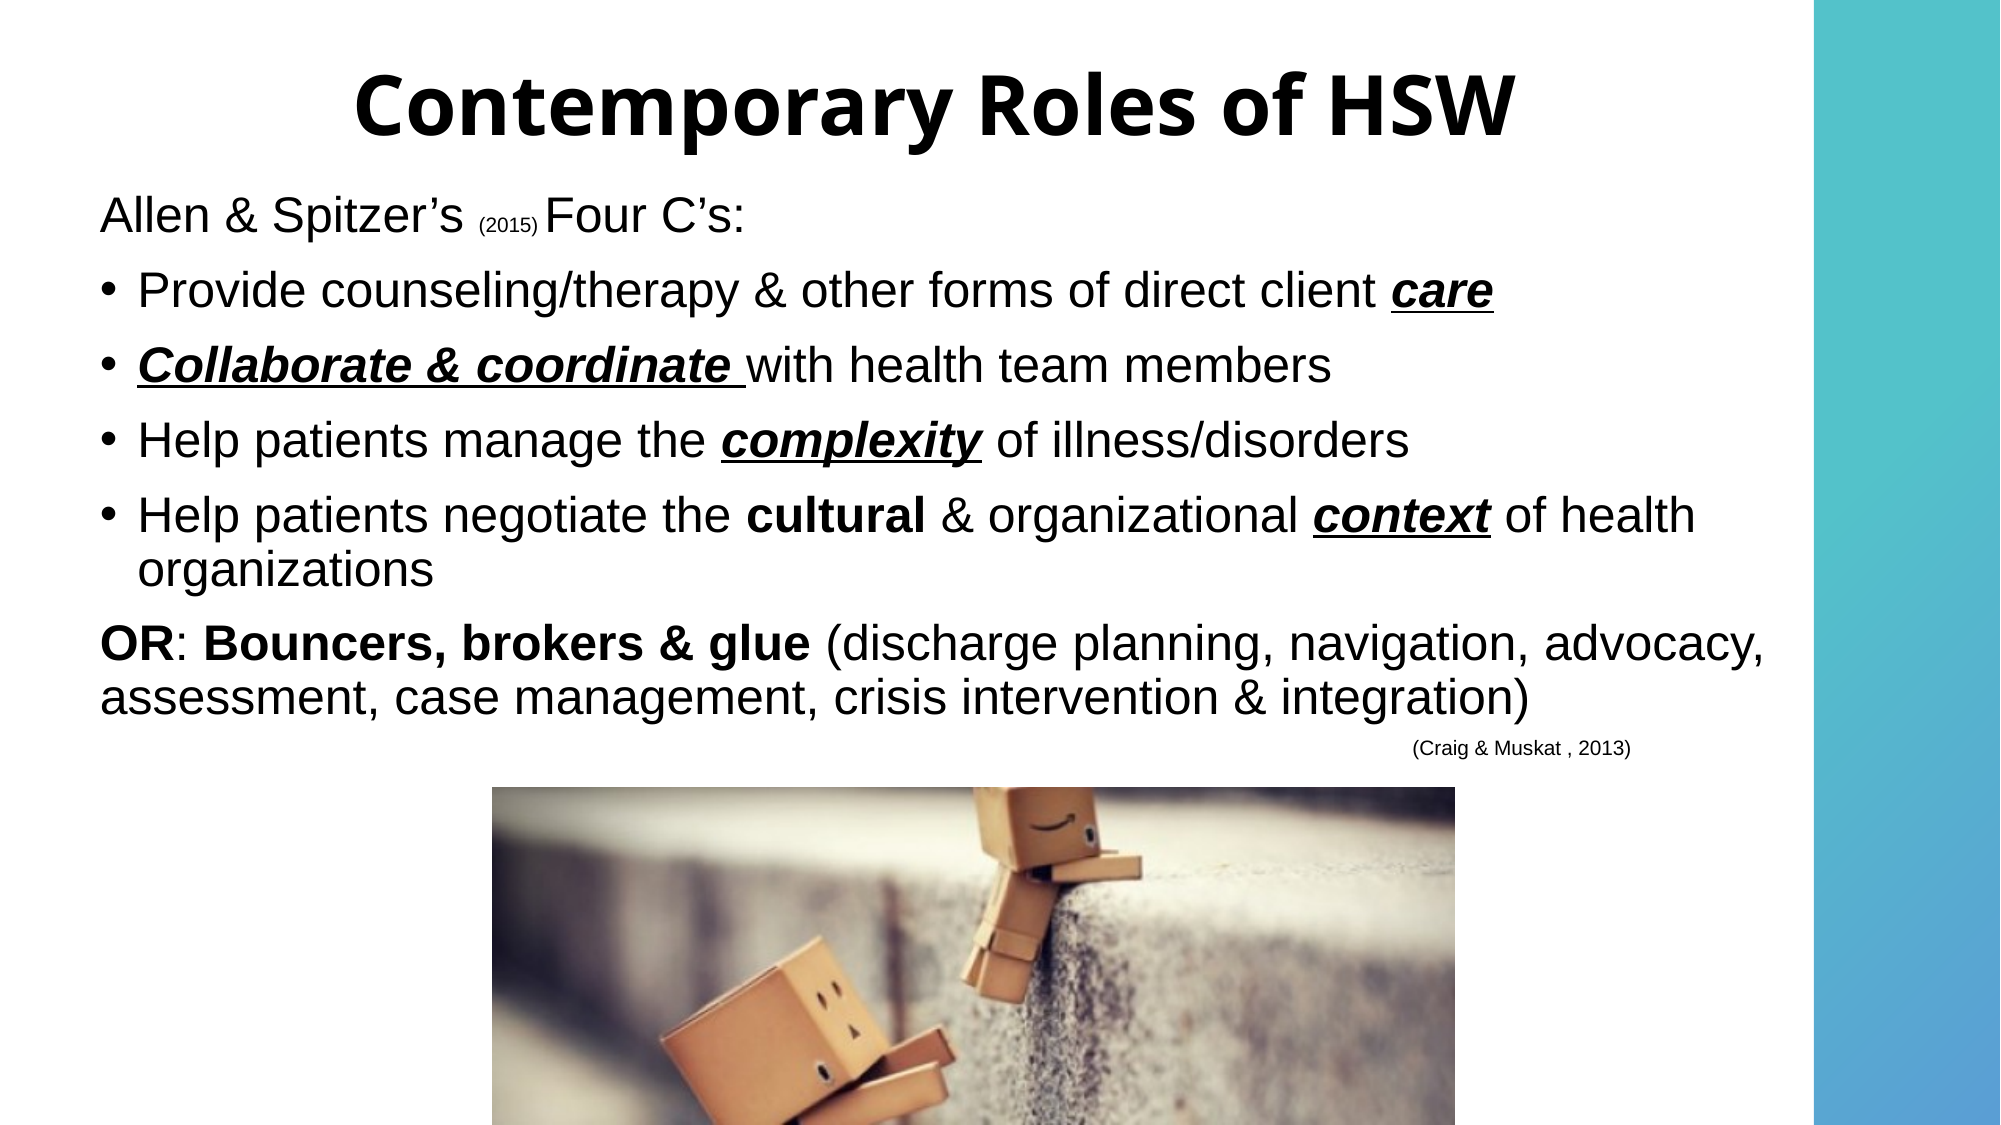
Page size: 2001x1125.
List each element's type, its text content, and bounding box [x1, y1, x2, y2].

picture [492, 787, 1455, 1125]
title Contemporary Roles of HSW [163, 0, 1705, 182]
list Allen & Spitzer’s (2015) Four C’s: Provide counseling/therapy & other forms of direct client care Collaborate & coordinate with health team members Help patients manage the complexity of illness/disorders Help patients negotiate the cultural & organizational context of health organizations OR: Bouncers, brokers & glue (discharge planning, navigation, advocacy, assessment, case management, crisis intervention & integration) [85, 182, 1862, 957]
text_box (Craig & Muskat , 2013) [1397, 726, 1647, 767]
